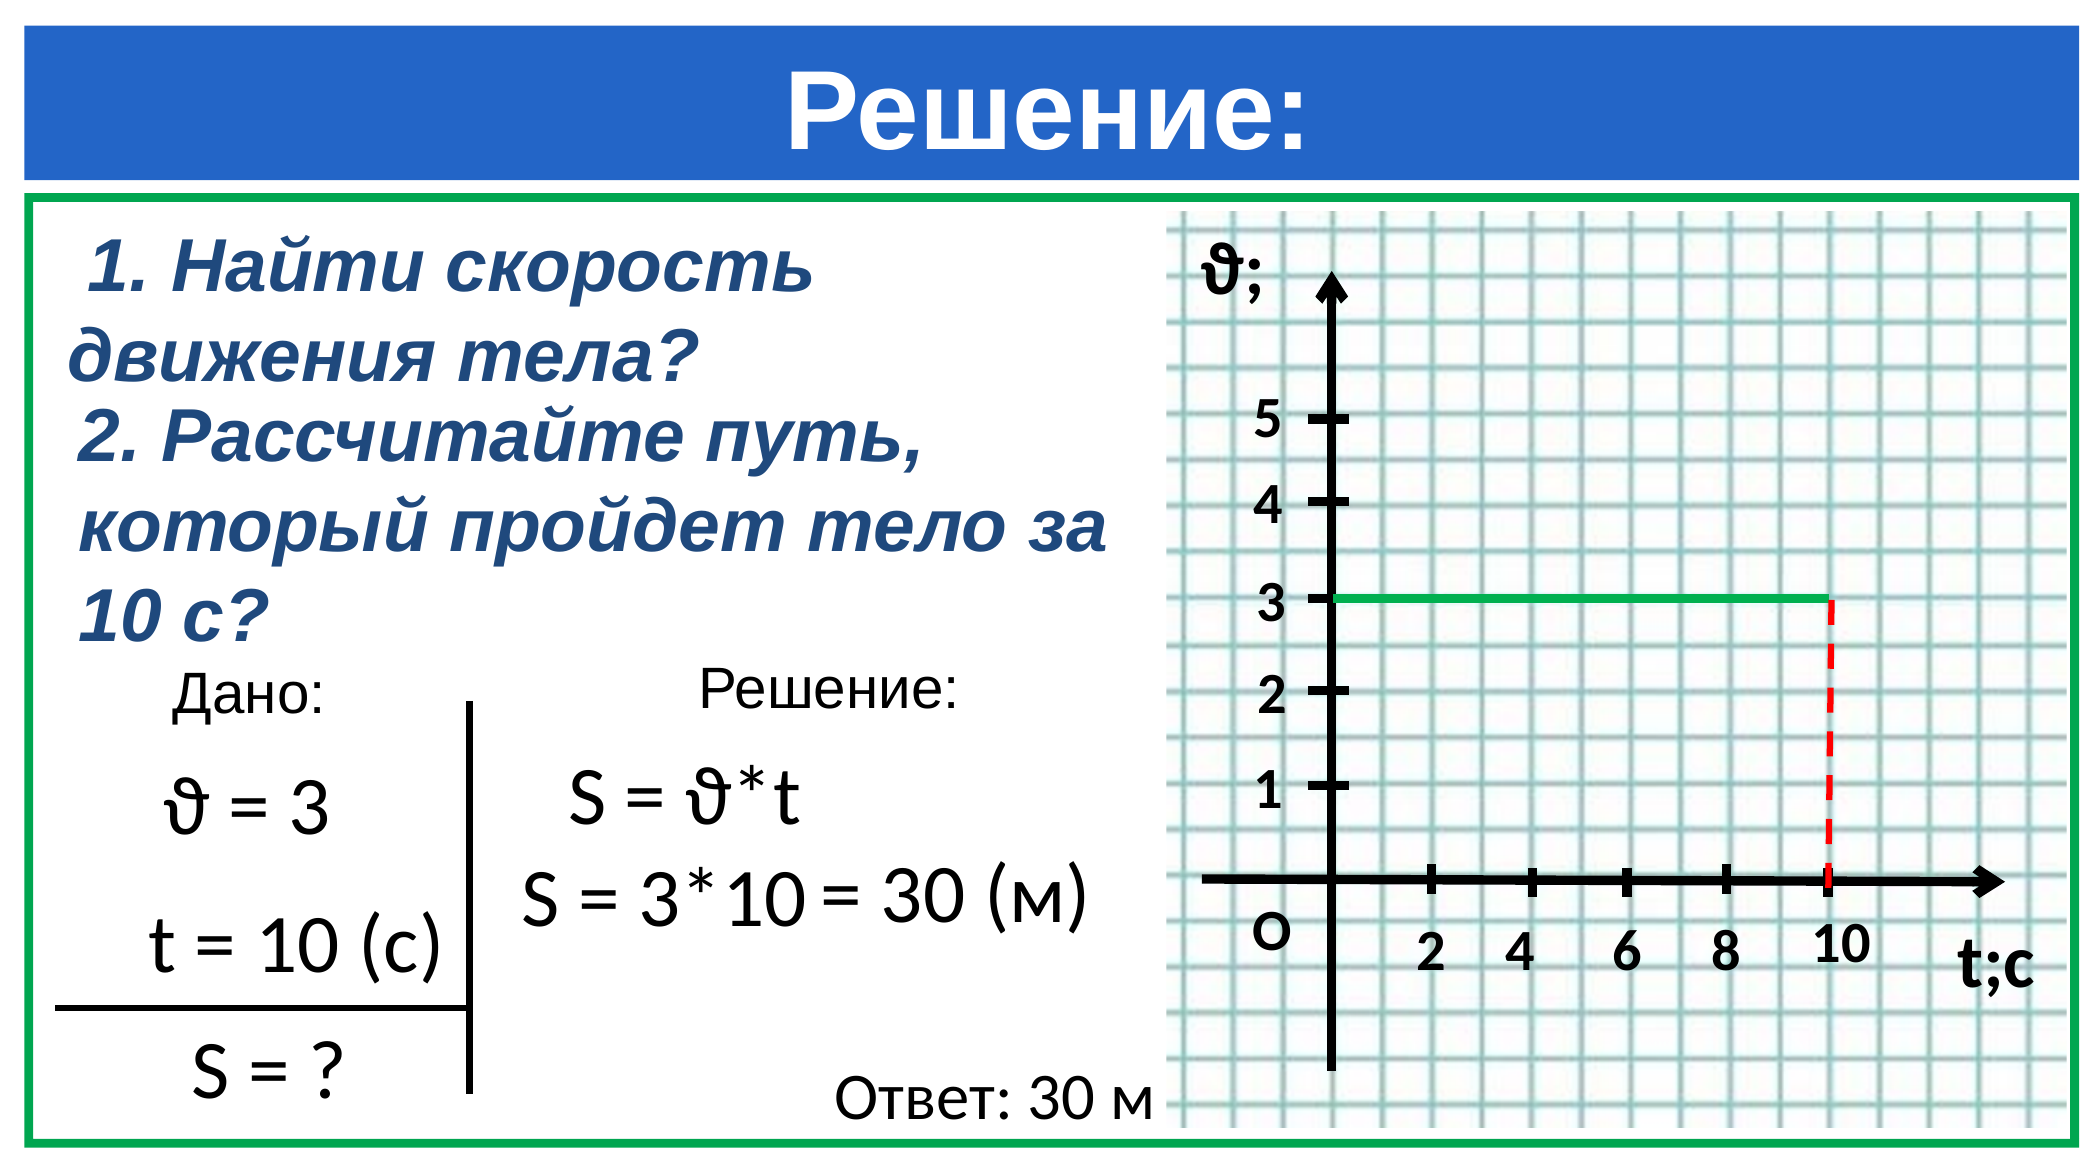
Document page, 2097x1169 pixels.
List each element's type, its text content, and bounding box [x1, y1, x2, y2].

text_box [1536, 878, 1622, 882]
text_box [1201, 878, 1327, 882]
text_box S = ϑ*t [553, 733, 817, 835]
list 1. Найти скорость движения тела? [67, 216, 1131, 378]
title Решение: [109, 36, 1988, 174]
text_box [1632, 878, 1722, 882]
text_box S = ? [176, 1017, 363, 1123]
text_box = 30 (м) [805, 831, 1106, 947]
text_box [1828, 597, 1832, 889]
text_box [1731, 878, 1821, 882]
text_box Решение: [683, 642, 975, 728]
text_box 2. Рассчитайте путь, который пройдет тело за 10 с? [63, 378, 1161, 664]
text_box Дано: [158, 648, 341, 733]
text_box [1337, 878, 1426, 882]
text_box t = 10 (c) [133, 881, 460, 997]
text_box S = 3*10 [506, 835, 822, 951]
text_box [1435, 878, 1528, 882]
picture [1166, 211, 2067, 1128]
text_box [1835, 878, 2006, 882]
text_box Ответ: 30 м [819, 1045, 1171, 1141]
